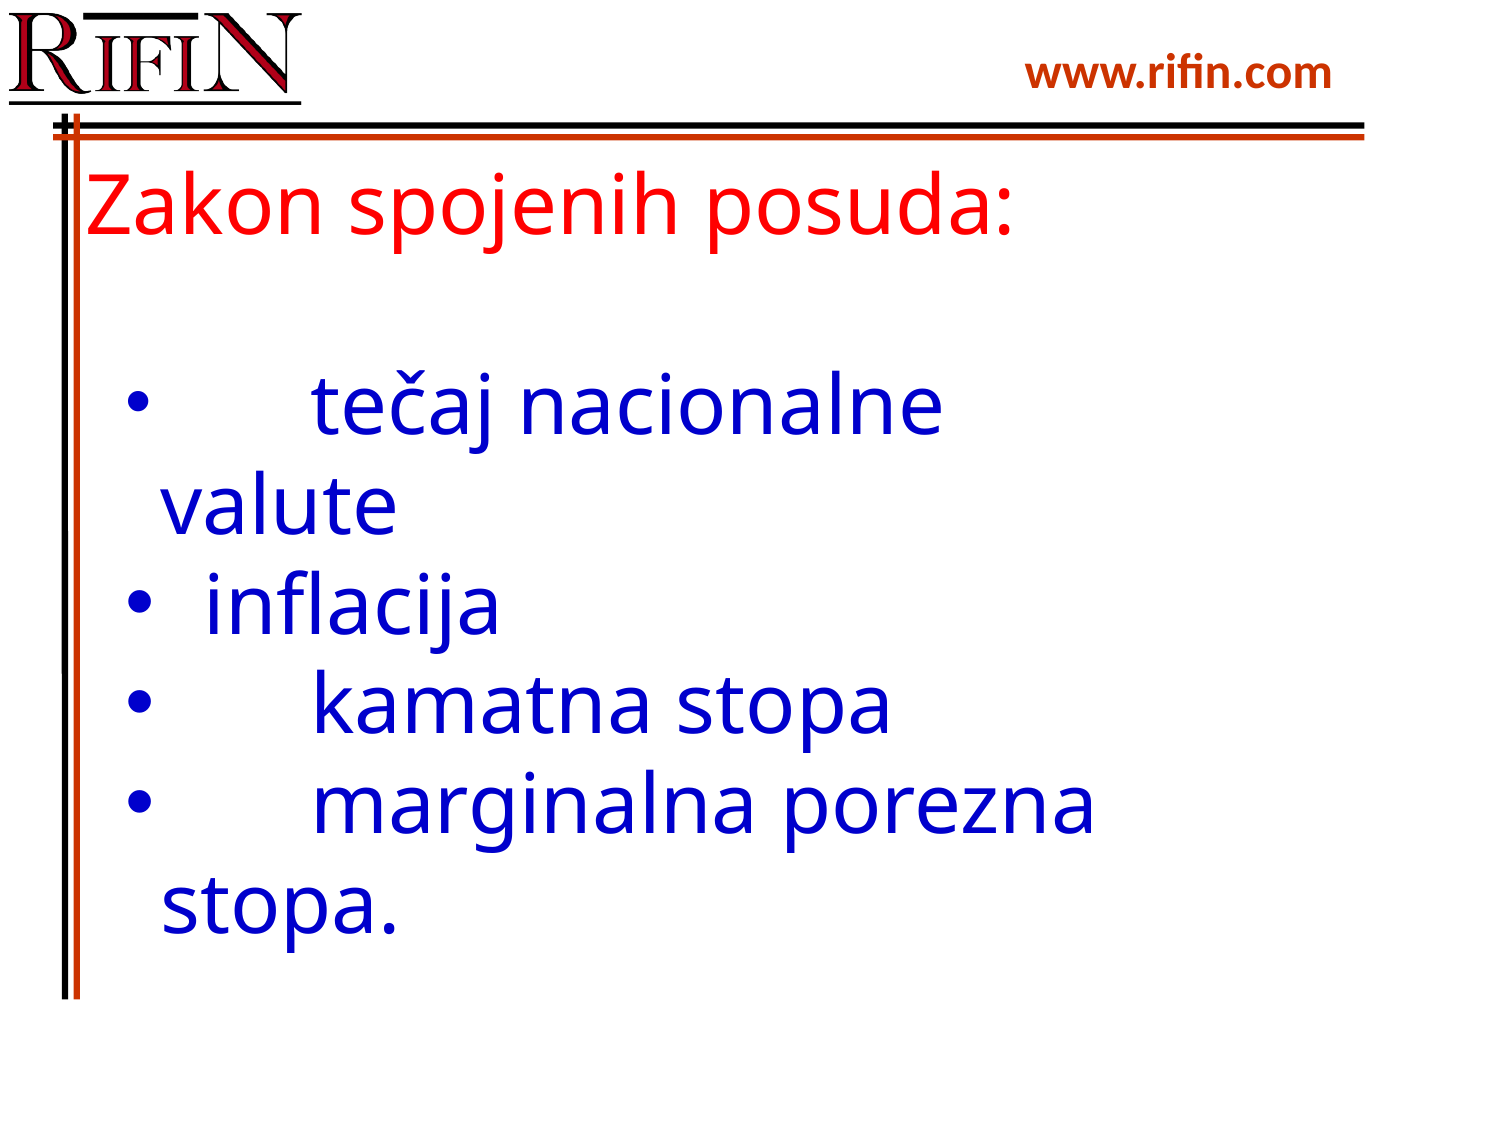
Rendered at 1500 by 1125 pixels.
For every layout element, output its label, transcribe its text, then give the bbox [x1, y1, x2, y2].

picture [0, 0, 325, 115]
text_box www.rifin.com [1009, 30, 1424, 106]
text_box Zakon spojenih posuda: tečaj nacionalne valute inflacija kamatna stopa marginalna porezna stopa. [70, 143, 1336, 959]
